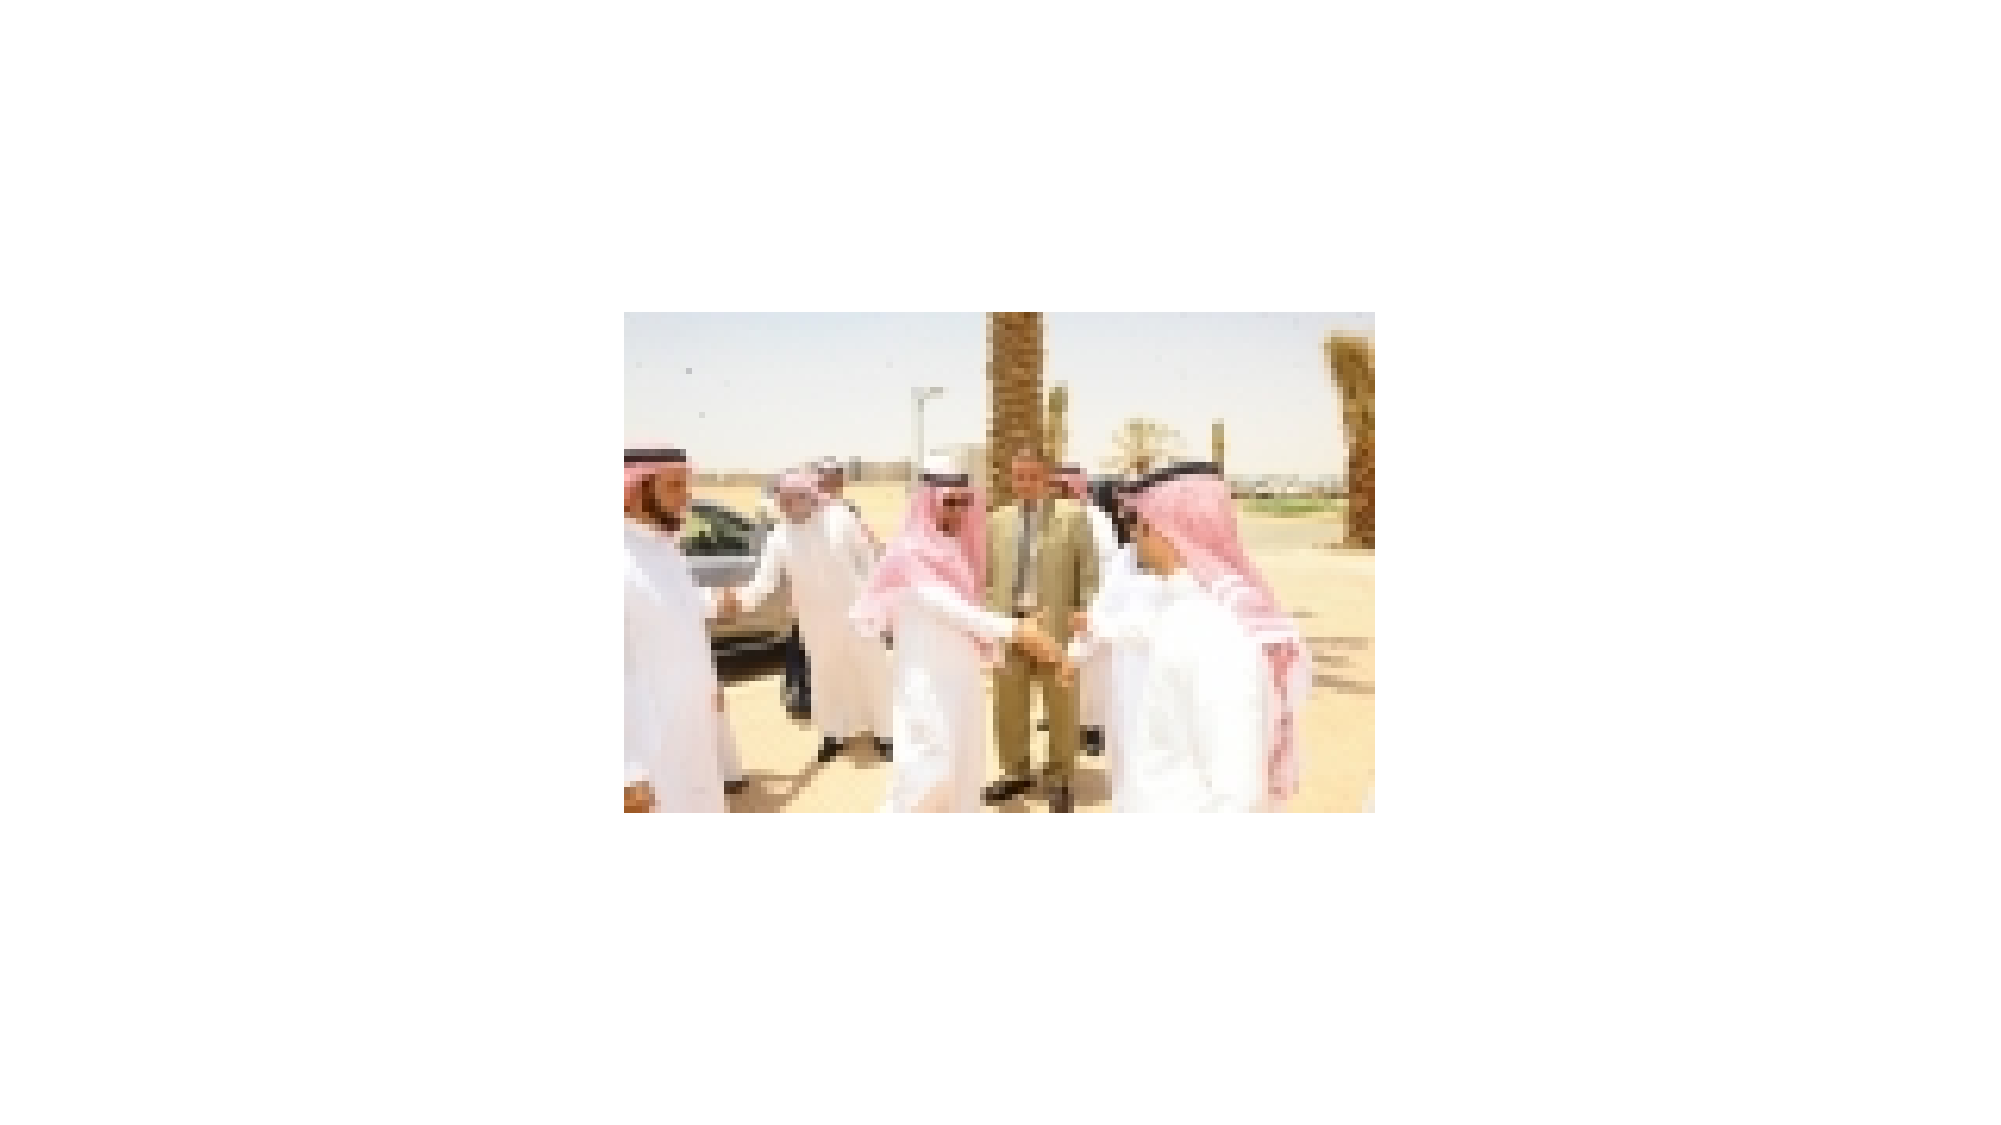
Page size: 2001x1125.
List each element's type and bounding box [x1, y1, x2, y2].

picture [624, 312, 1375, 813]
